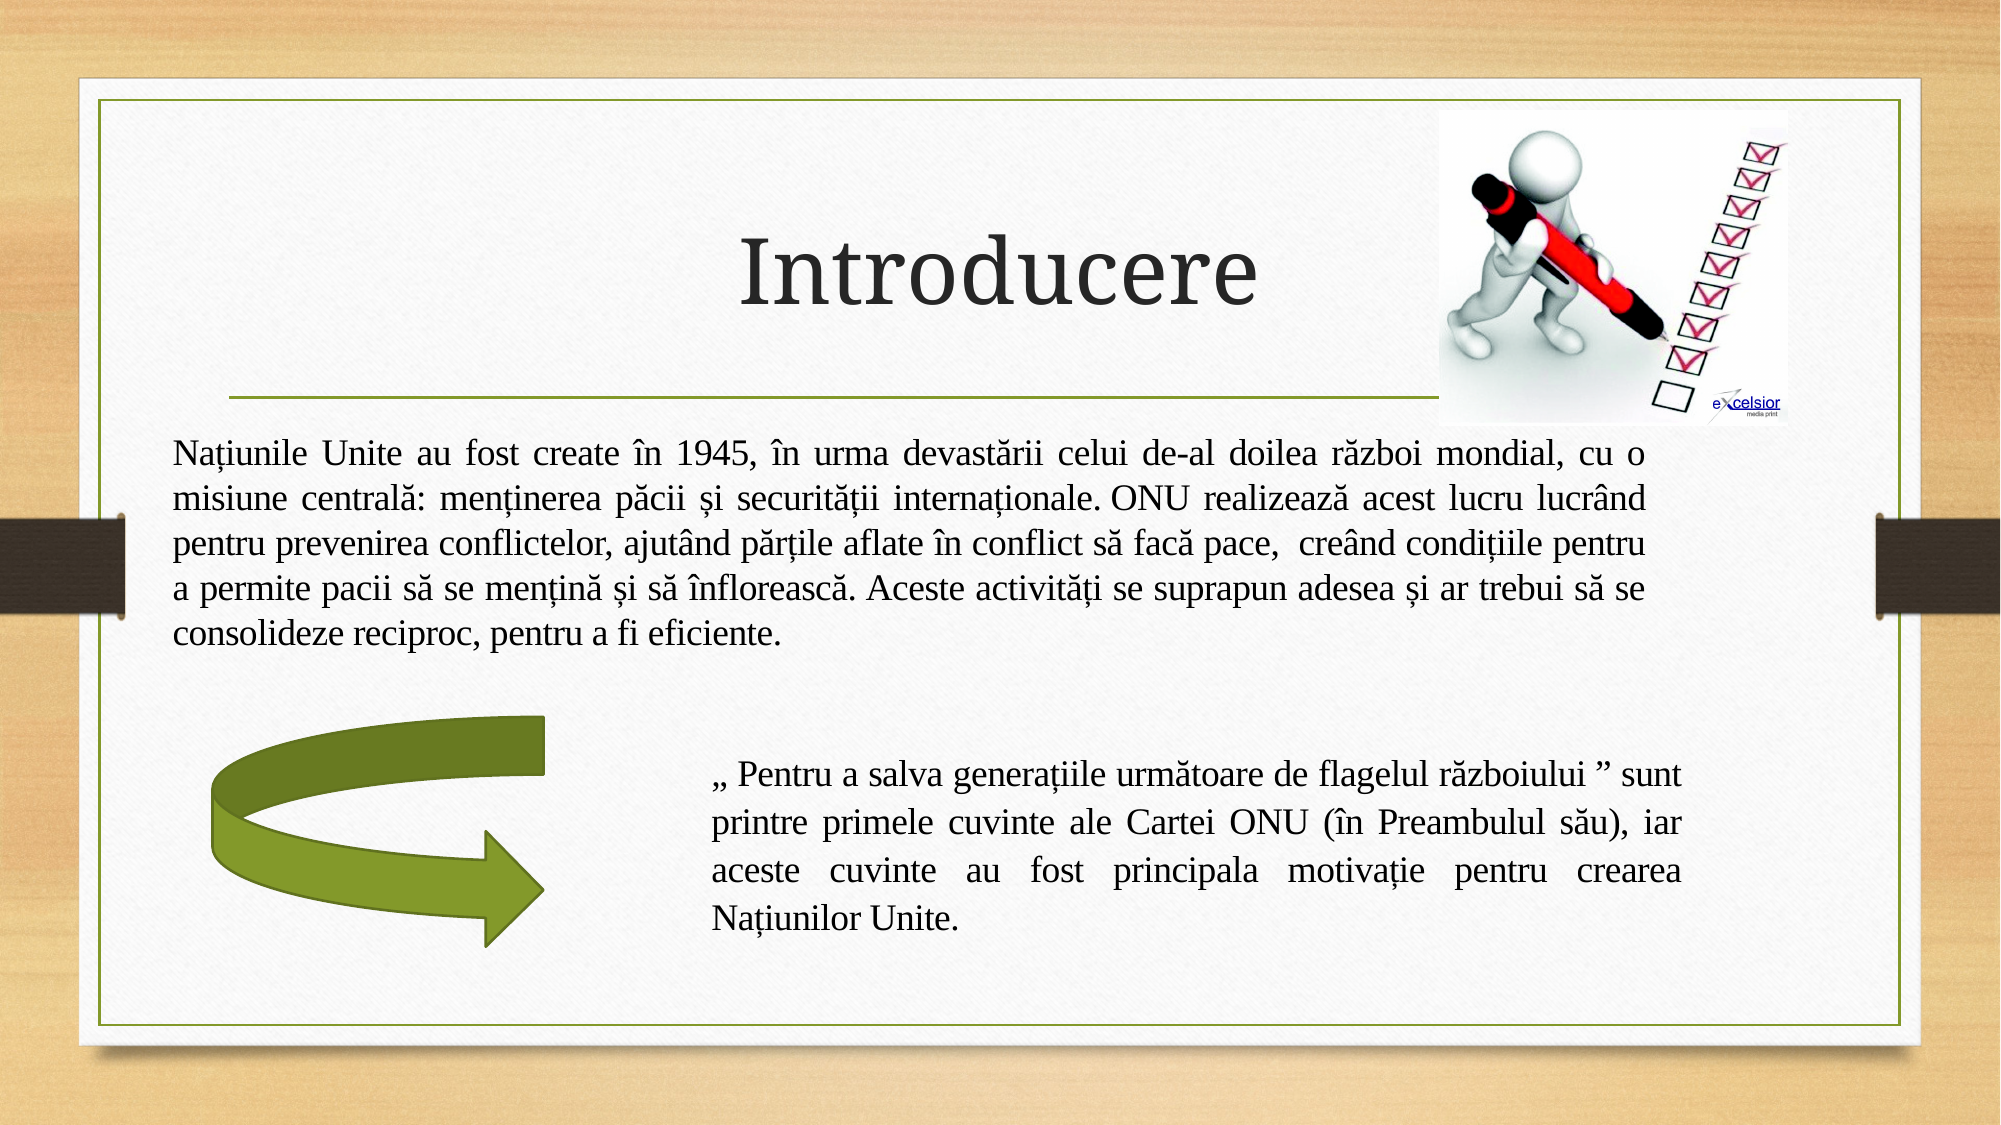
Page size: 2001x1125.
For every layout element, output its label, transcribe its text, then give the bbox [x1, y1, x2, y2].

text_box [211, 715, 545, 948]
title Introducere [212, 161, 1439, 375]
text_box Națiunile Unite au fost create în 1945, în urma devastării celui de-al doilea război mondial, cu o misiune centrală: menținerea păcii și securității internaționale. ONU realizează acest lucru lucrând pentru prevenirea conflictelor, ajutând părțile aflate în conflict să facă pace, creând condițiile pentru a permite pacii să se mențină și să înflorească. Aceste activități se suprapun adesea și ar trebui să se consolideze reciproc, pentru a fi eficiente. [157, 420, 1661, 661]
picture [0, 0, 2001, 1125]
text_box „ Pentru a salva generațiile următoare de flagelul războiului ” sunt printre primele cuvinte ale Cartei ONU (în Preambulul său), iar aceste cuvinte au fost principala motivație pentru crearea Națiunilor Unite. [696, 738, 1697, 946]
